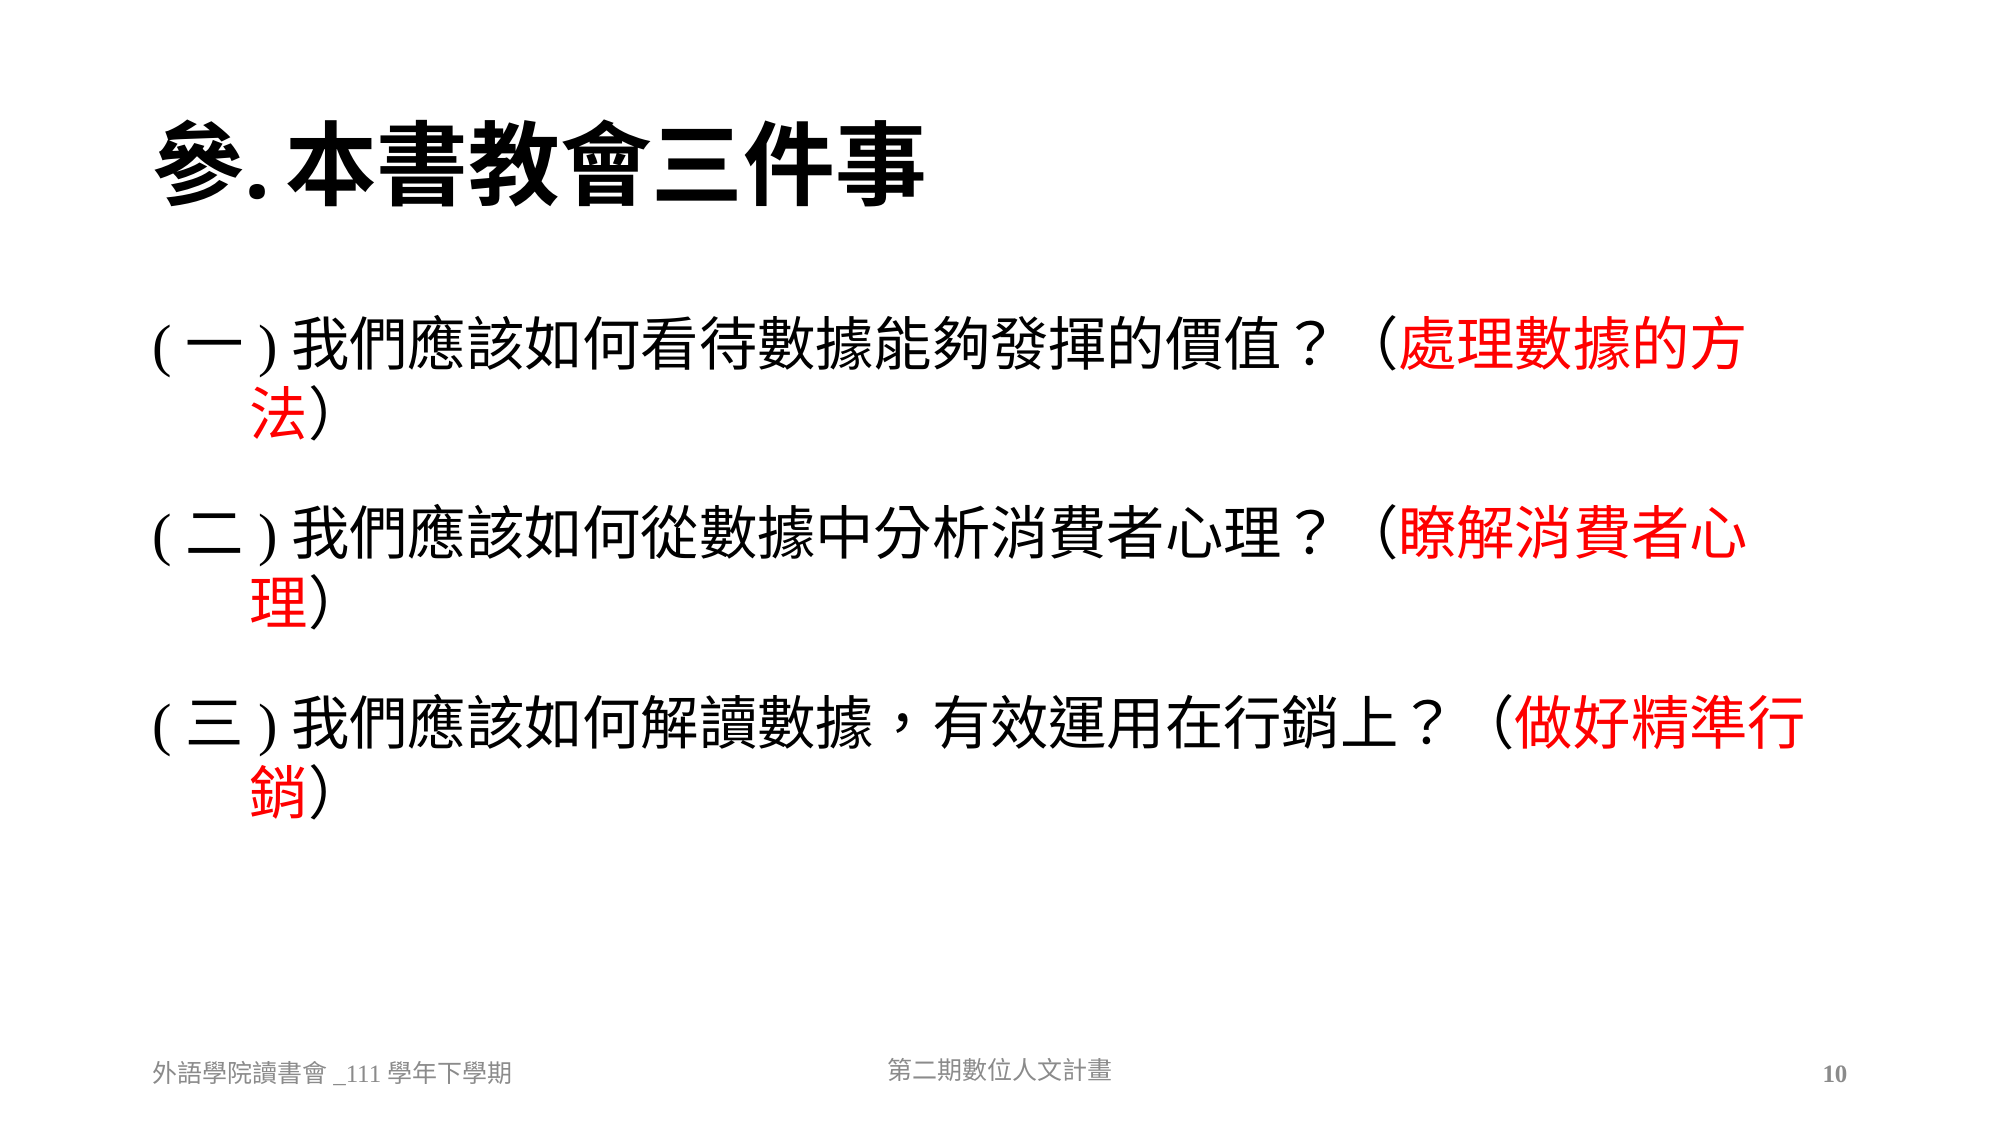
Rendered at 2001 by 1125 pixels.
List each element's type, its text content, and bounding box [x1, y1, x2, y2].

footer 第二期數位人文計畫 [662, 1042, 1338, 1103]
slide_number 10 [1412, 1042, 1863, 1103]
slide_number 外語學院讀書會_111學年下學期 [137, 1042, 588, 1103]
list (一)我們應該如何看待數據能夠發揮的價值？（處理數據的方法） (二)我們應該如何從數據中分析消費者心理？（瞭解消費者心理） (三)我們應該如何解讀數據，有效運用在行銷上？（做好精準行銷） [137, 299, 1863, 1014]
title 本書教會三件事 [137, 59, 1863, 278]
